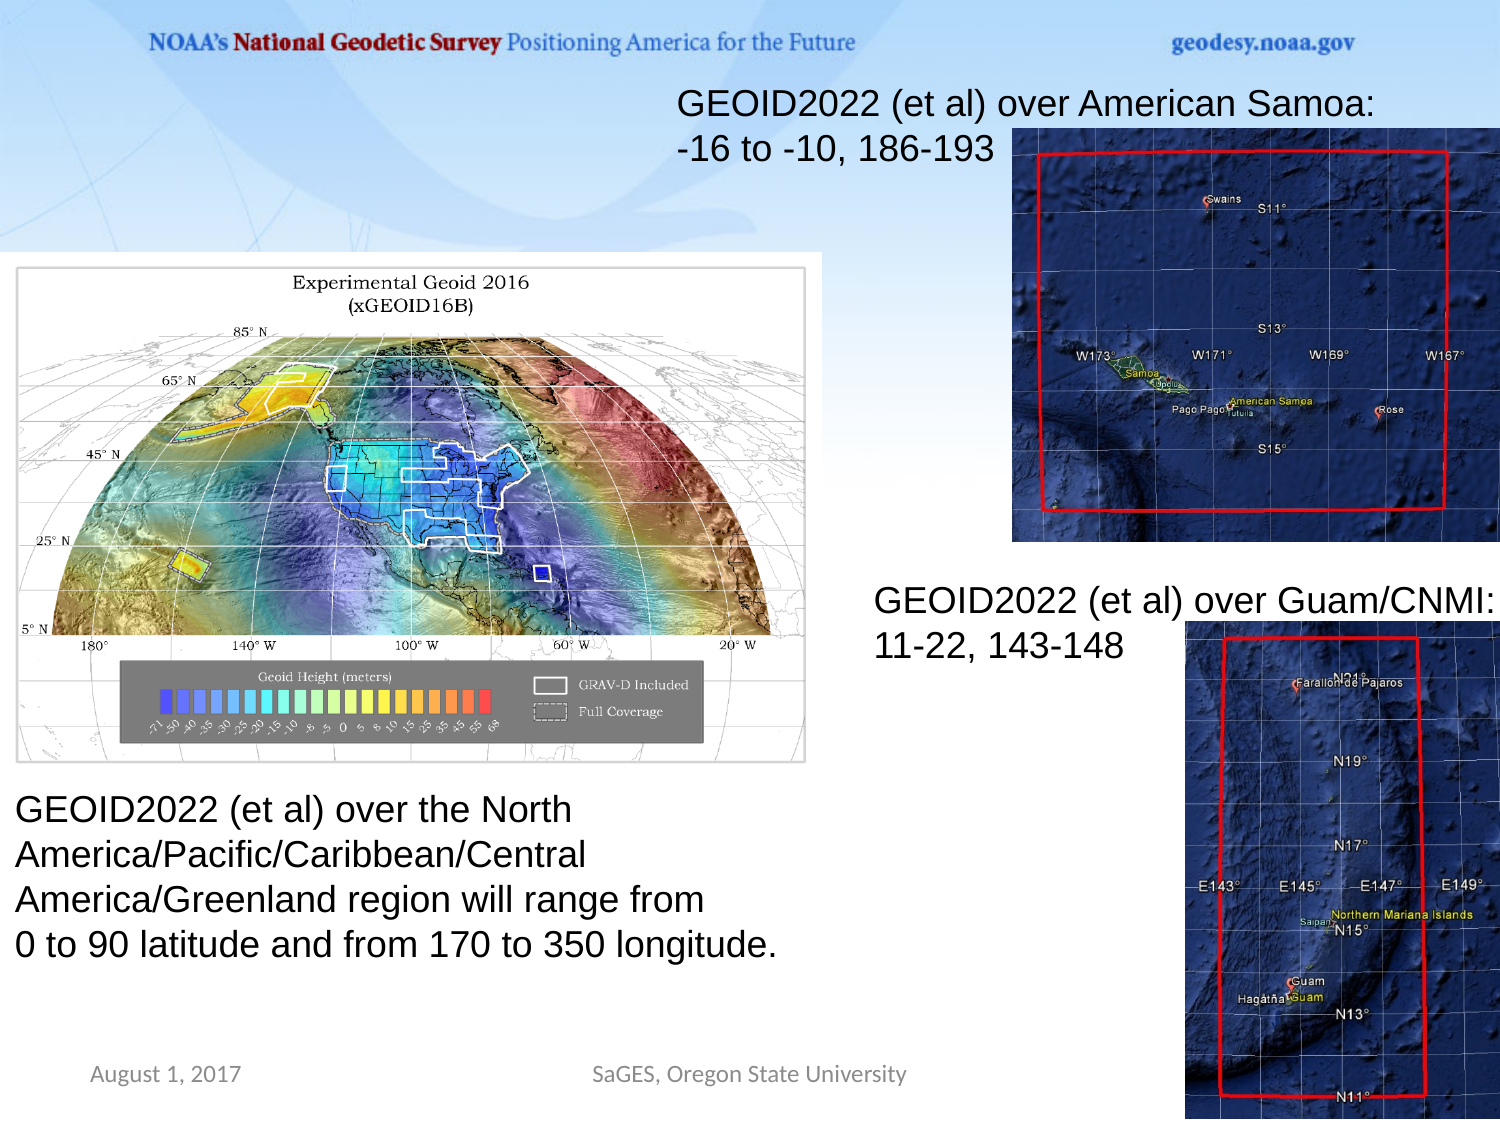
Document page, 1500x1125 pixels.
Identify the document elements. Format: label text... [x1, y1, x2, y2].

text_box GEOID2022 (et al) over American Samoa: -16 to -10, 186-193 [661, 71, 1391, 177]
picture [0, 0, 1500, 1125]
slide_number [75, 1042, 425, 1103]
text_box GEOID2022 (et al) over Guam/CNMI: 11-22, 143-148 [858, 568, 1500, 674]
footer SaGES, Oregon State University [512, 1042, 988, 1103]
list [0, 252, 823, 779]
text_box GEOID2022 (et al) over the North America/Pacific/Caribbean/Central America/Greenland region will range from 0 to 90 latitude and from 170 to 350 longitude. [0, 787, 804, 973]
